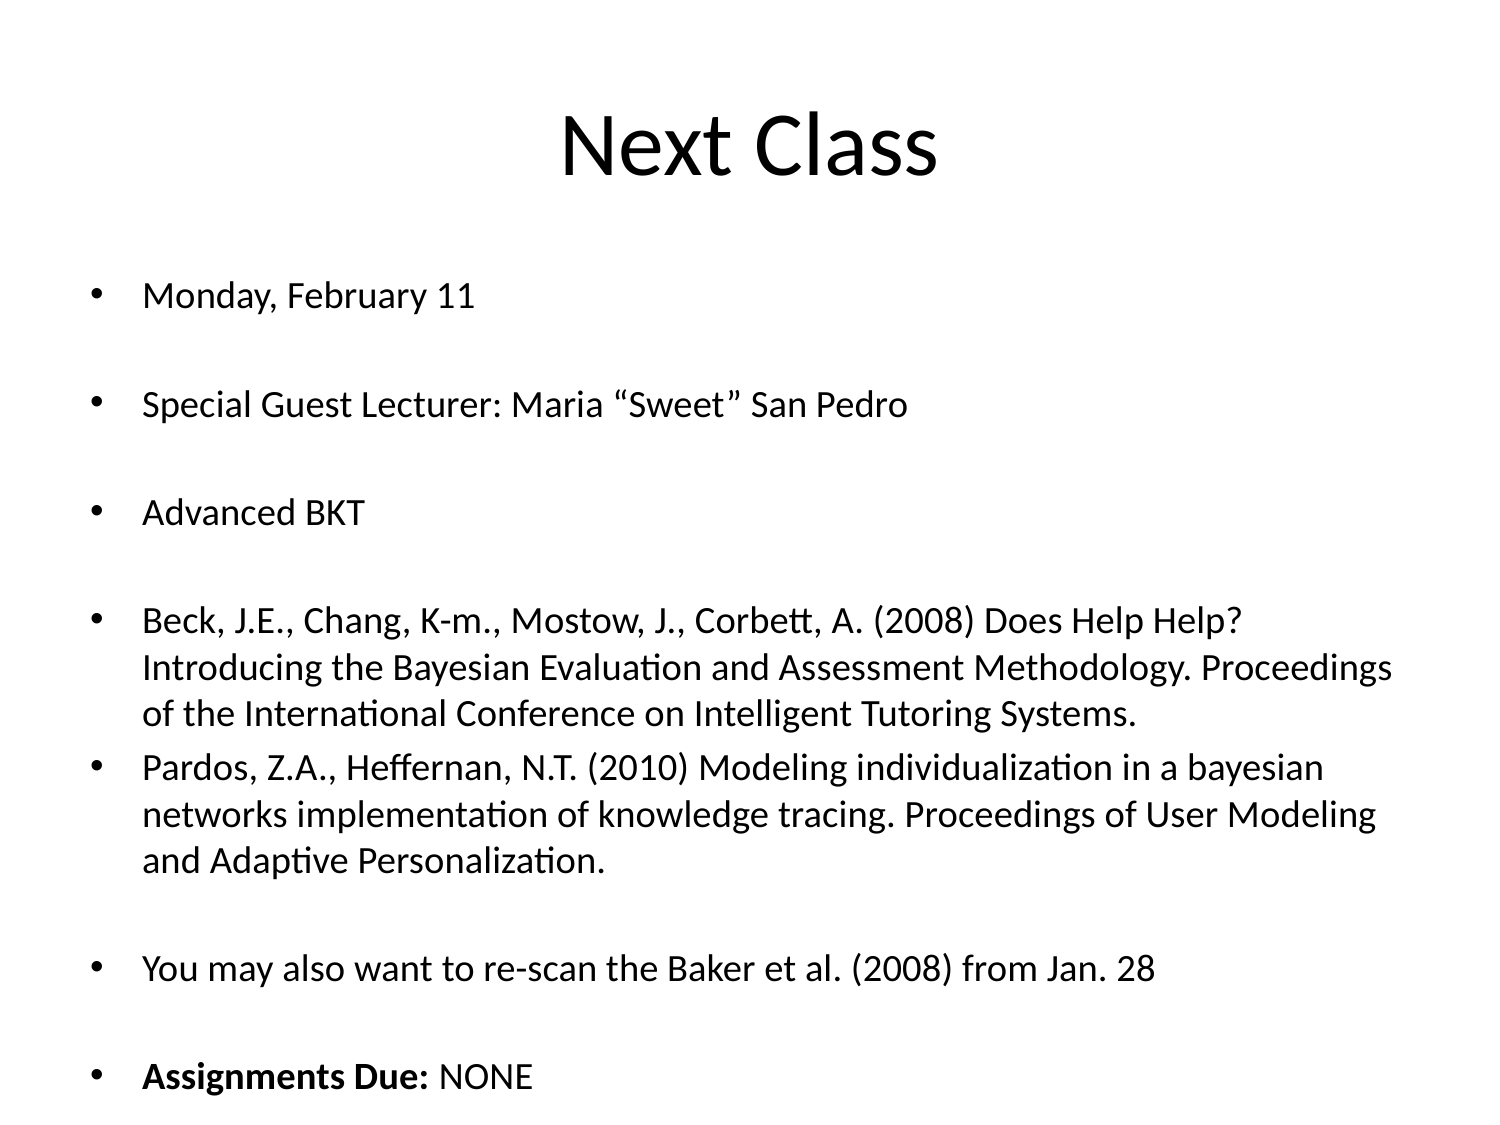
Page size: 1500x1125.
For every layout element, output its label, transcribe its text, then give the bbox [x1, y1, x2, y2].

list Monday, February 11 Special Guest Lecturer: Maria “Sweet” San Pedro Advanced BKT Beck, J.E., Chang, K-m., Mostow, J., Corbett, A. (2008) Does Help Help? Introducing the Bayesian Evaluation and Assessment Methodology. Proceedings of the International Conference on Intelligent Tutoring Systems. Pardos, Z.A., Heffernan, N.T. (2010) Modeling individualization in a bayesian networks implementation of knowledge tracing. Proceedings of User Modeling and Adaptive Personalization. You may also want to re-scan the Baker et al. (2008) from Jan. 28 Assignments Due: NONE [75, 262, 1425, 1113]
title Next Class [75, 45, 1425, 233]
